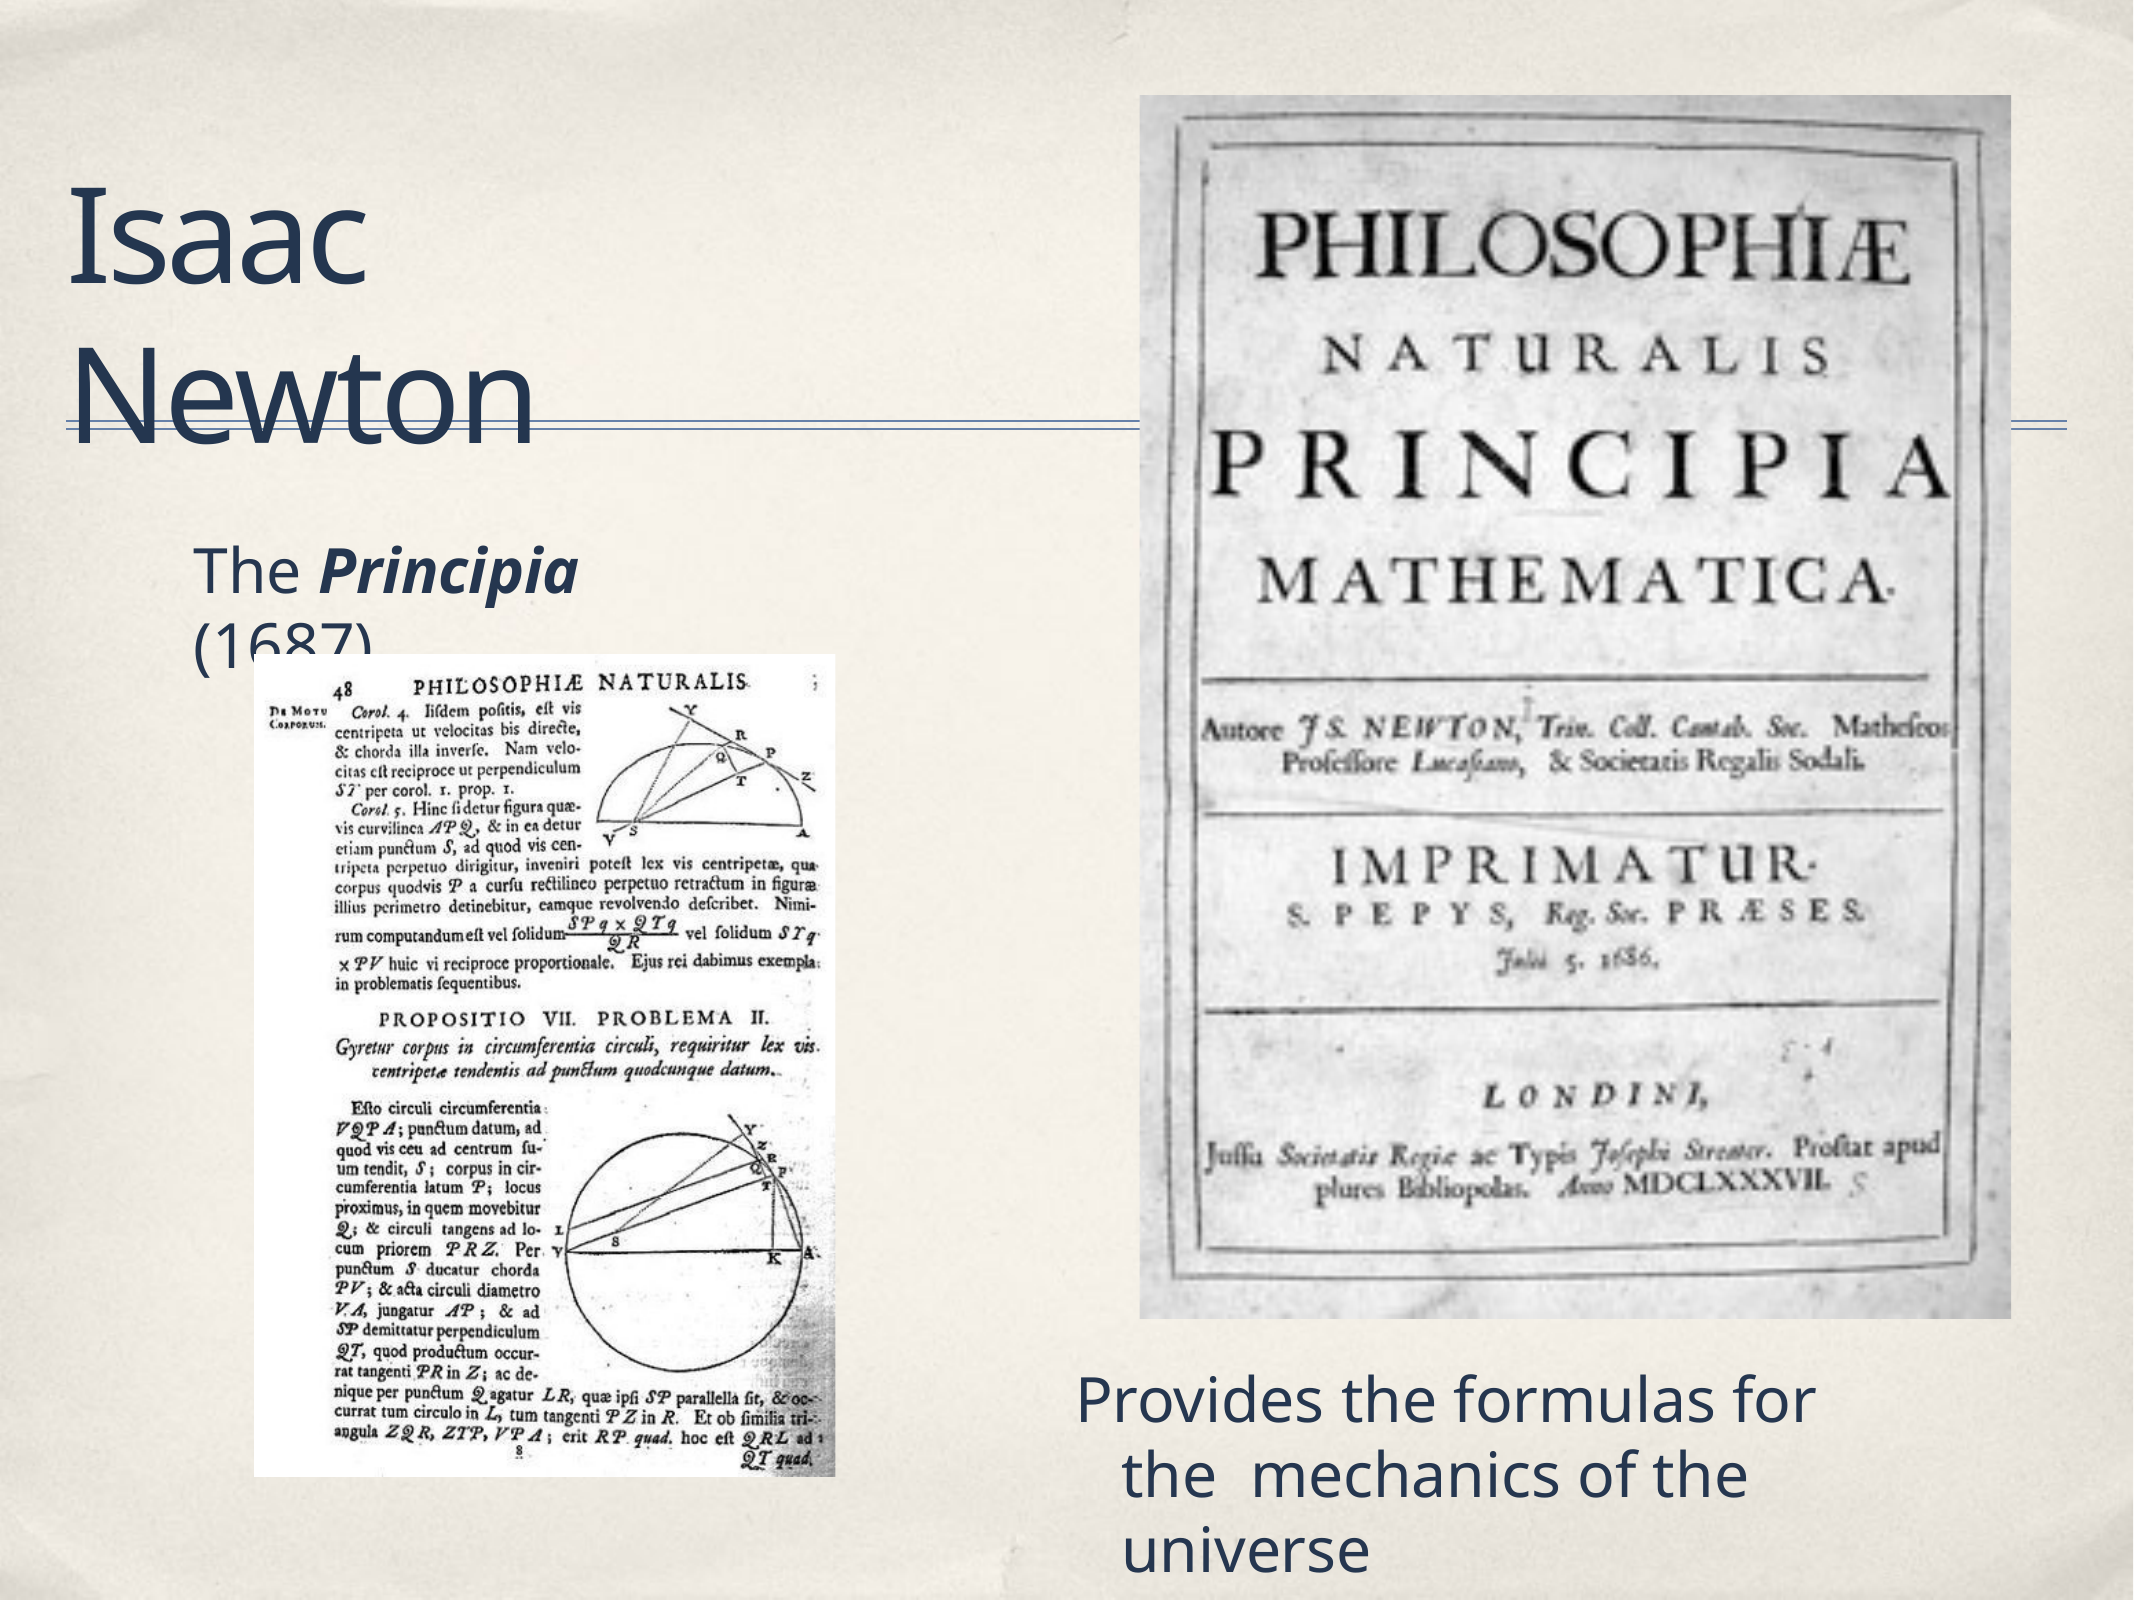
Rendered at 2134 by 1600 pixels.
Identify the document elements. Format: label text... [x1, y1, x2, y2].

text_box [1139, 95, 2012, 1319]
title Isaac Newton [64, 147, 869, 471]
text_box [254, 654, 836, 1478]
text_box The Principia (1687) [191, 529, 759, 682]
picture [0, 0, 2134, 1600]
text_box Provides the formulas for the mechanics of the universe [1073, 1358, 1887, 1586]
